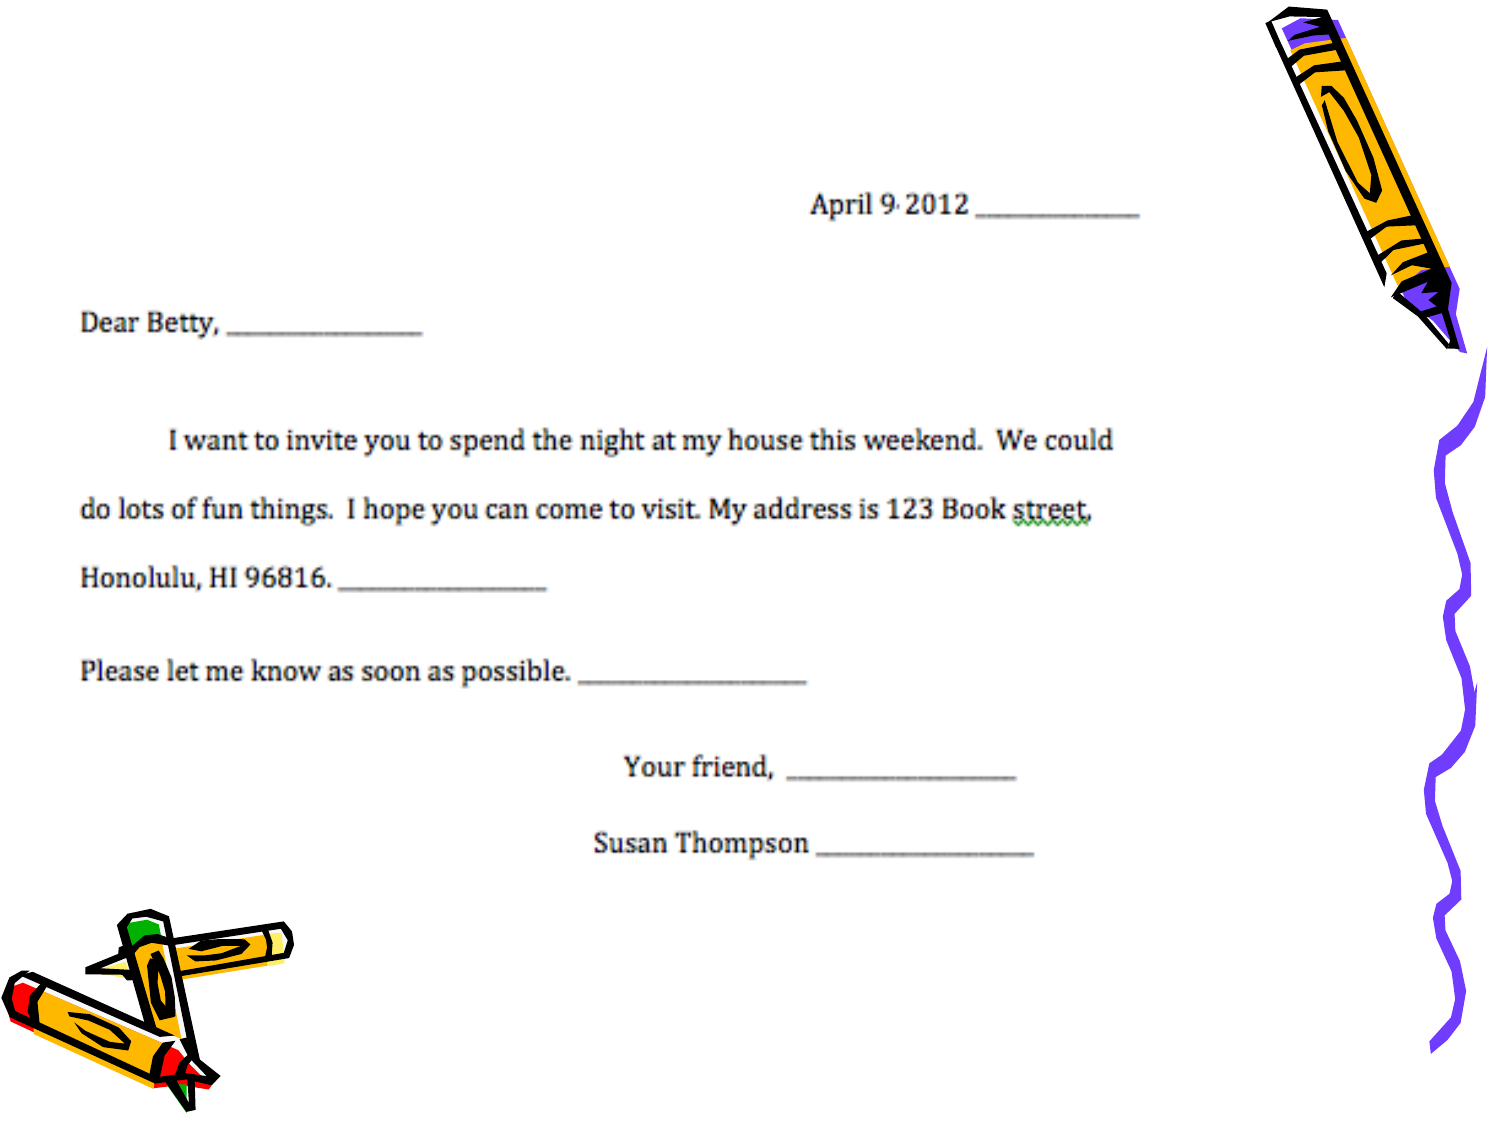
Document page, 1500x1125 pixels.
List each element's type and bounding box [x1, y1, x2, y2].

list [0, 124, 1273, 901]
